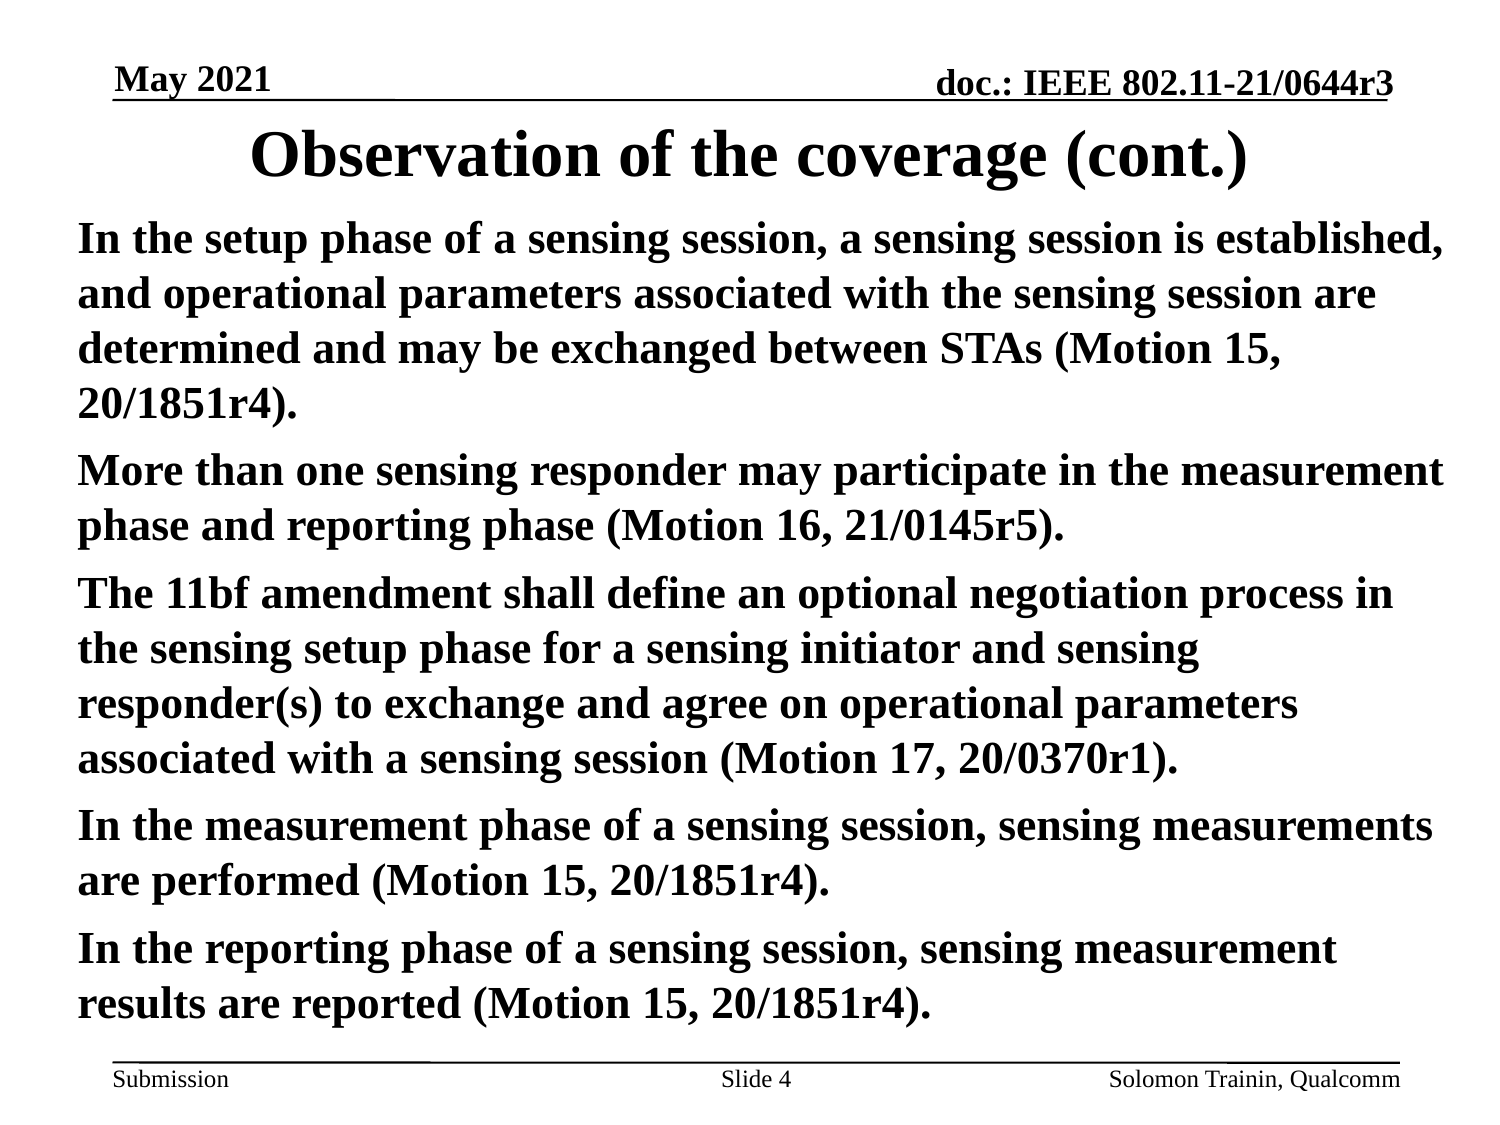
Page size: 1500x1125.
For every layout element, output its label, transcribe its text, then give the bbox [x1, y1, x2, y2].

slide_number Slide 4 [712, 1061, 800, 1123]
title Observation of the coverage (cont.) [112, 111, 1388, 189]
list In the setup phase of a sensing session, a sensing session is established, and operational parameters associated with the sensing session are determined and may be exchanged between STAs (Motion 15, 20/1851r4). More than one sensing responder may participate in the measurement phase and reporting phase (Motion 16, 21/0145r5). The 11bf amendment shall define an optional negotiation process in the sensing setup phase for a sensing initiator and sensing responder(s) to exchange and agree on operational parameters associated with a sensing session (Motion 17, 20/0370r1). In the measurement phase of a sensing session, sensing measurements are performed (Motion 15, 20/1851r4). In the reporting phase of a sensing session, sensing measurement results are reported (Motion 15, 20/1851r4). [62, 199, 1463, 1051]
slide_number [114, 54, 423, 100]
footer Solomon Trainin, Qualcomm [878, 1061, 1402, 1093]
